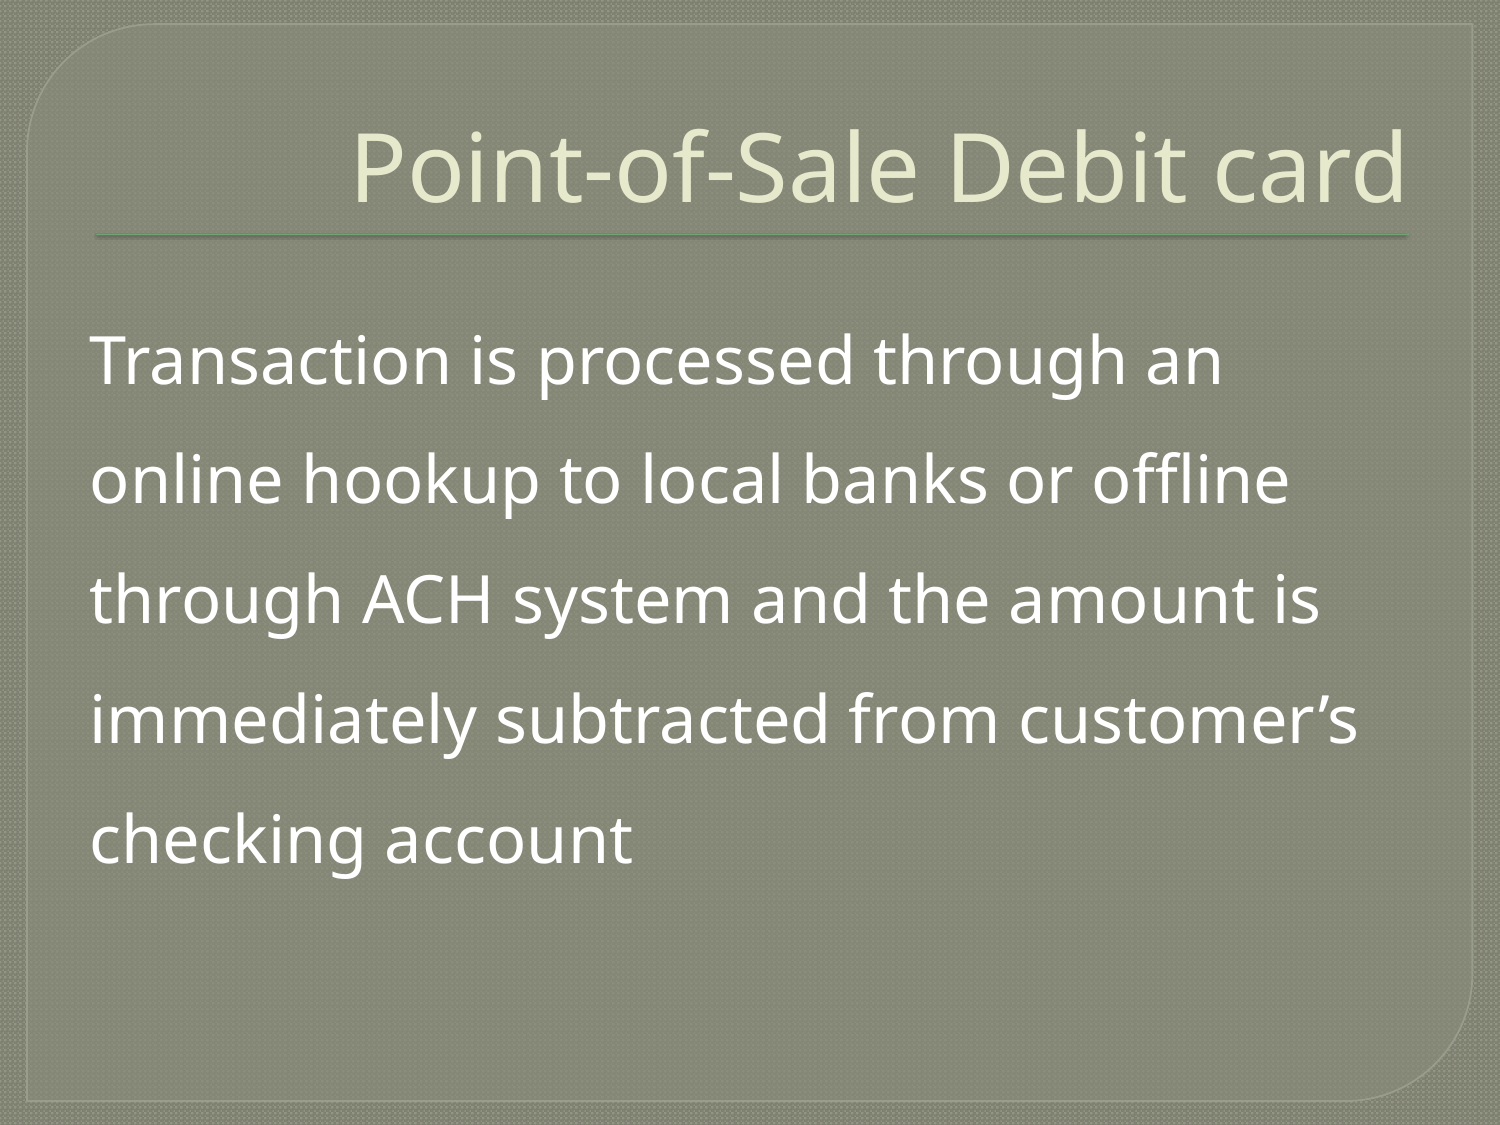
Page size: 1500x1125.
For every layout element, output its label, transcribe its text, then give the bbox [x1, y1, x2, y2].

list Transaction is processed through an online hookup to local banks or offline through ACH system and the amount is immediately subtracted from customer’s checking account [75, 270, 1425, 1013]
title Point-of-Sale Debit card [75, 41, 1425, 230]
